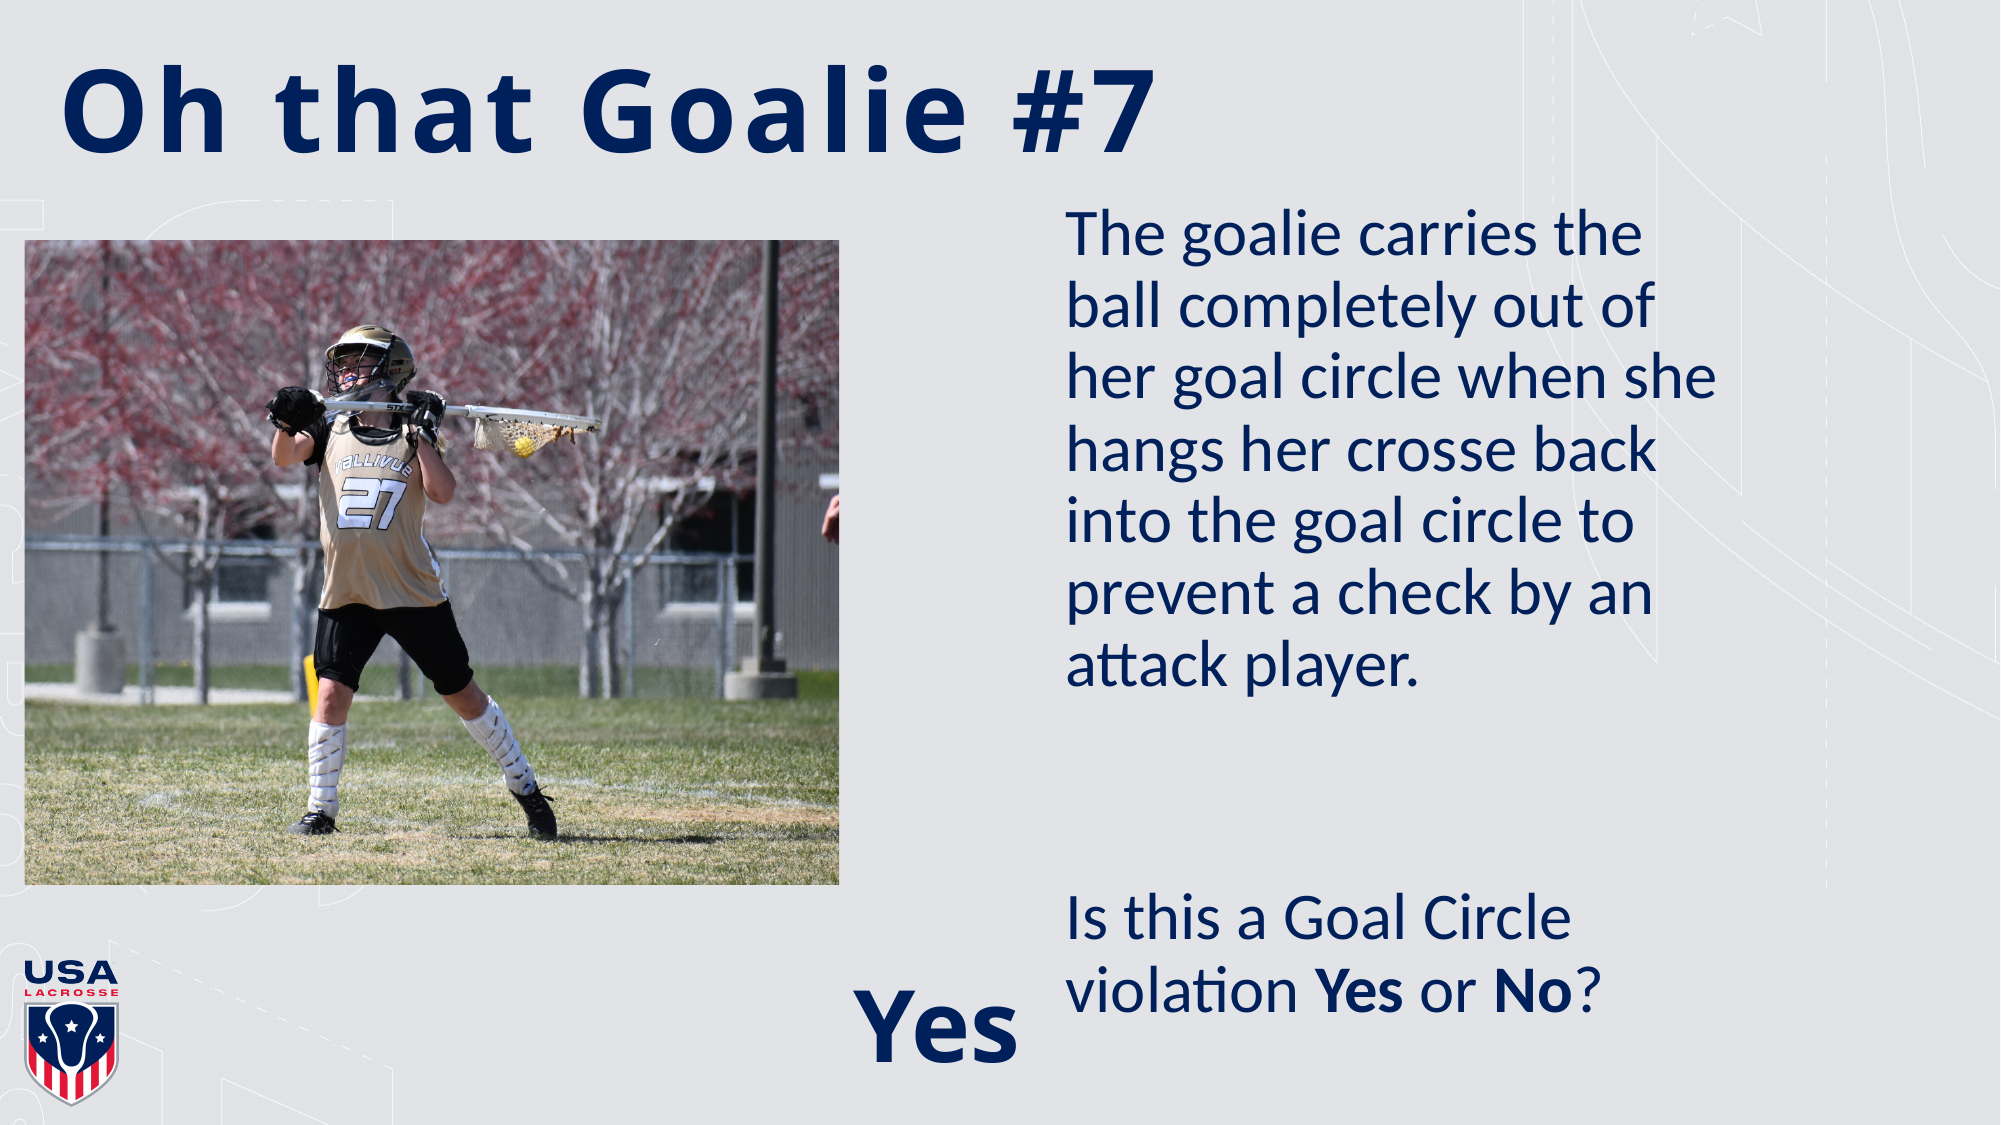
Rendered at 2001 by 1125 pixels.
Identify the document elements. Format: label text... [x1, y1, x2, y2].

title Oh that Goalie #7 [43, 45, 1769, 171]
text_box Yes [839, 954, 1073, 1090]
text_box The goalie carries the ball completely out of her goal circle when she hangs her crosse back into the goal circle to prevent a check by an attack player. Is this a Goal Circle violation Yes or No? [1013, 190, 1769, 717]
picture [0, 0, 2001, 1125]
